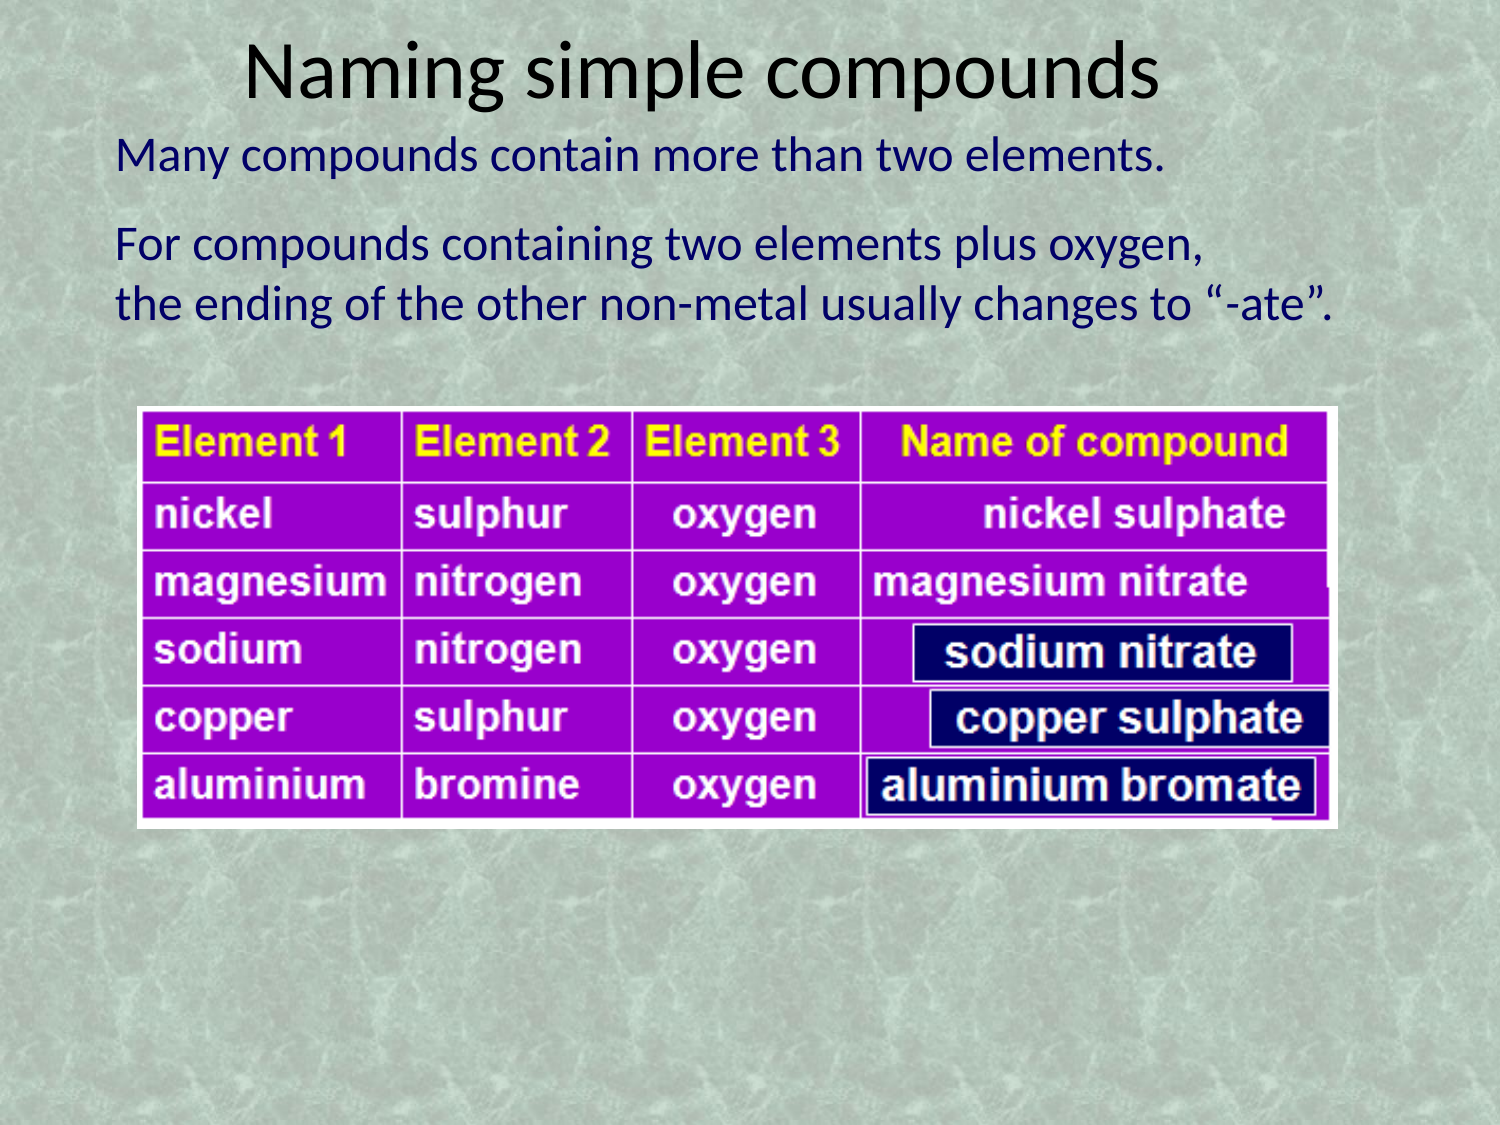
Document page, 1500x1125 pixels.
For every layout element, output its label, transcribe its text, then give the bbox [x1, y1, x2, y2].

picture [0, 0, 1500, 1125]
text_box For compounds containing two elements plus oxygen, the ending of the other non-metal usually changes to “-ate”. [100, 203, 1447, 339]
text_box Naming simple compounds [0, 0, 1300, 113]
text_box Many compounds contain more than two elements. [100, 120, 1455, 192]
